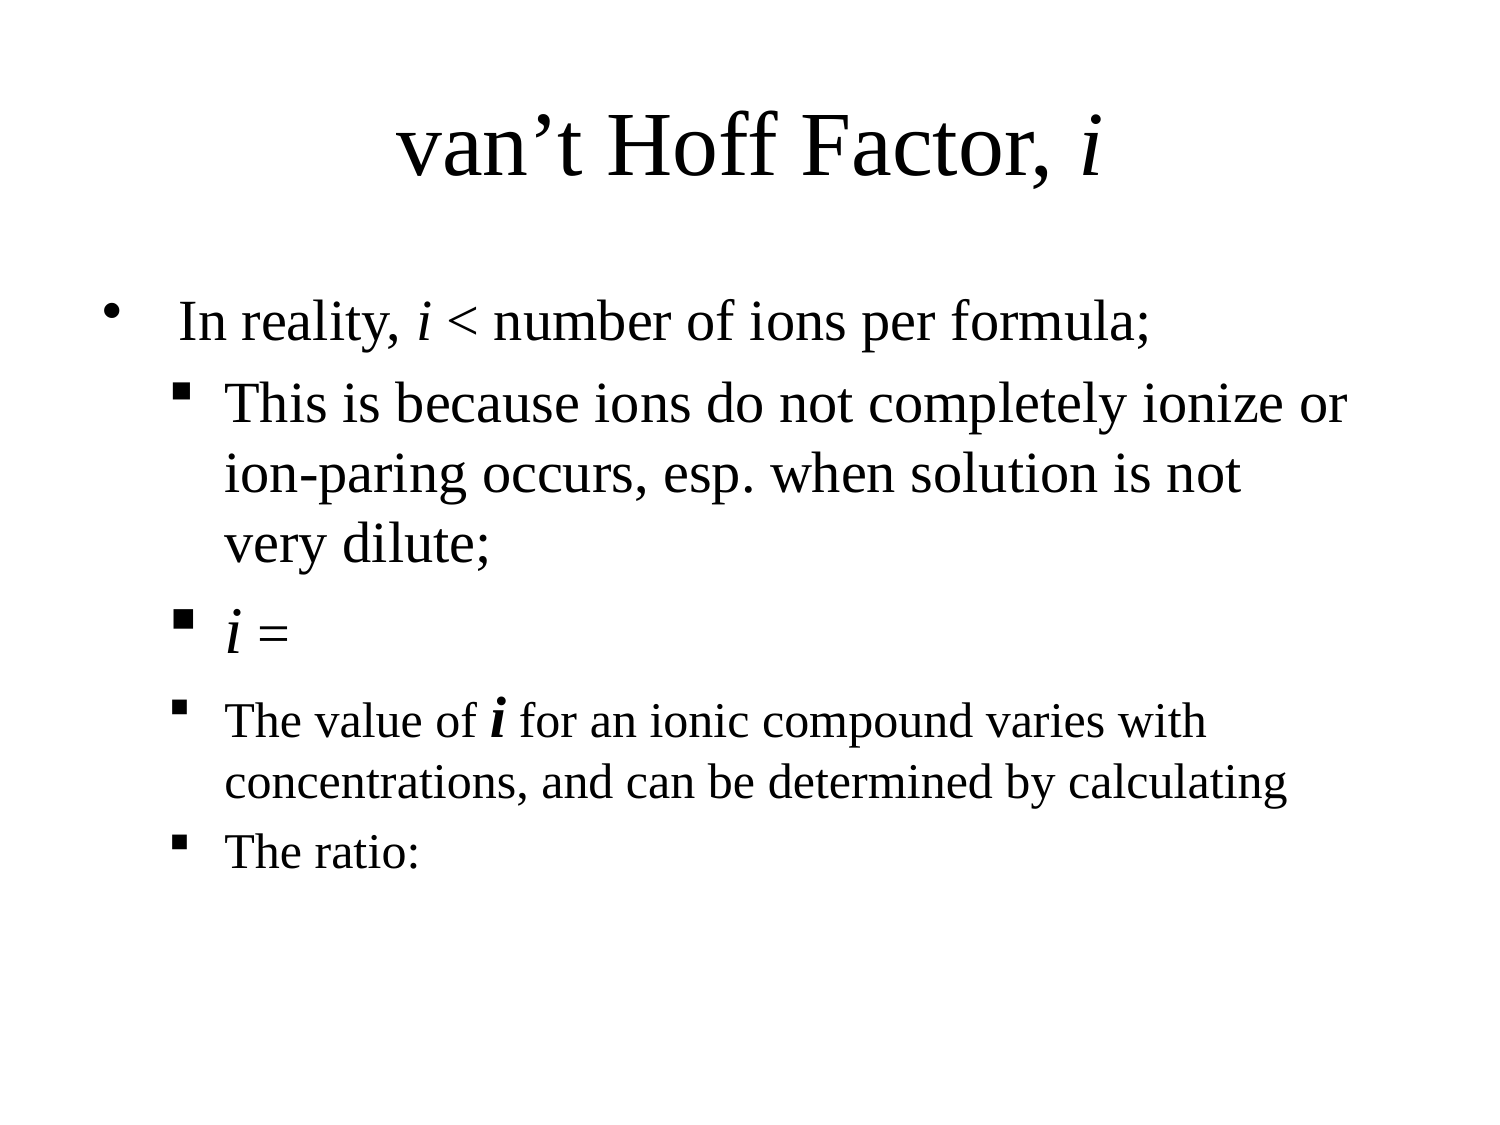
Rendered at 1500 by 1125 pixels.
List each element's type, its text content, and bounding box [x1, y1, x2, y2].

title van’t Hoff Factor, i [75, 45, 1425, 233]
